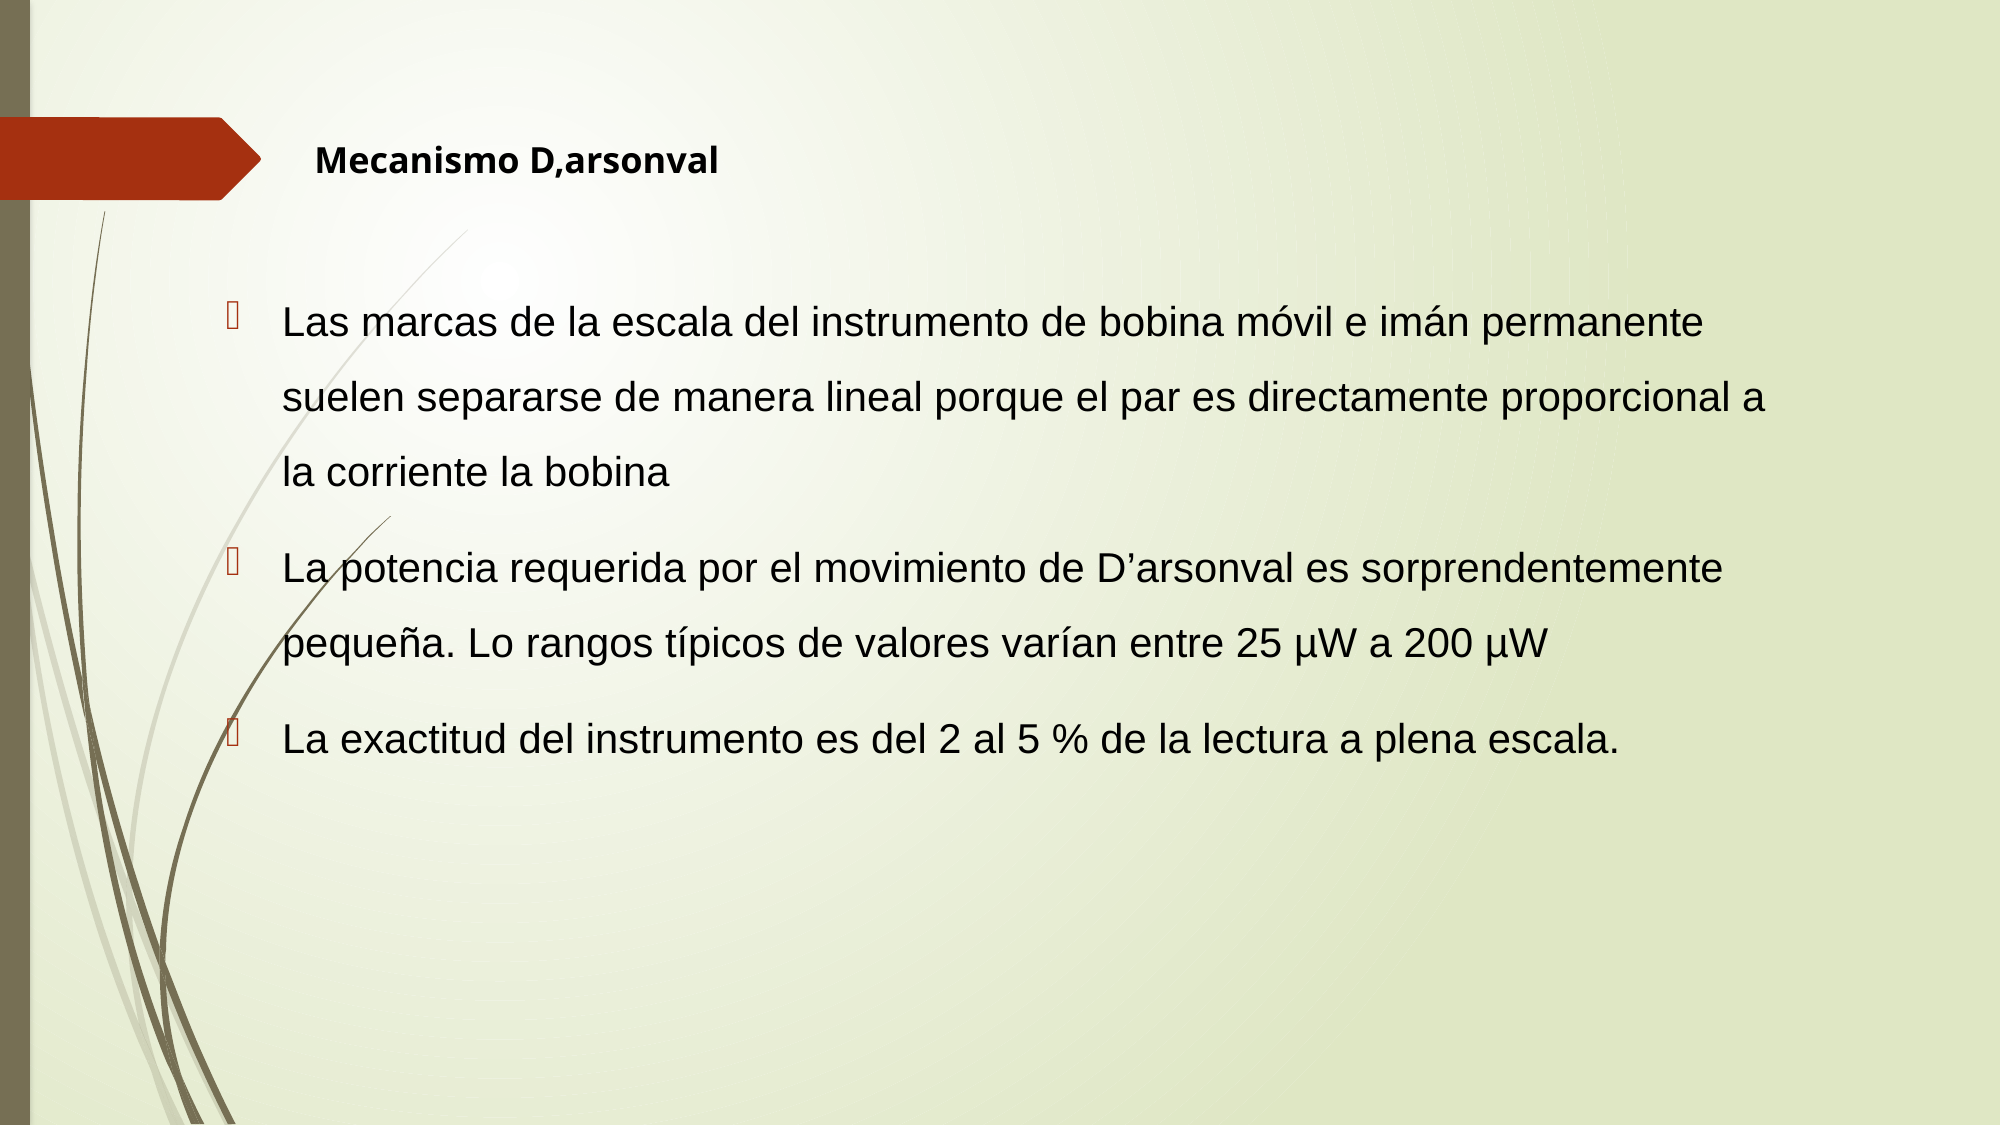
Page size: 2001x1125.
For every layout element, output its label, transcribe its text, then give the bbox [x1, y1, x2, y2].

list Las marcas de la escala del instrumento de bobina móvil e imán permanente suelen separarse de manera lineal porque el par es directamente proporcional a la corriente la bobina La potencia requerida por el movimiento de D’arsonval es sorprendentemente pequeña. Lo rangos típicos de valores varían entre 25 µW a 200 µW La exactitud del instrumento es del 2 al 5 % de la lectura a plena escala. [210, 262, 1818, 852]
title Mecanismo D,arsonval [299, 130, 1404, 232]
